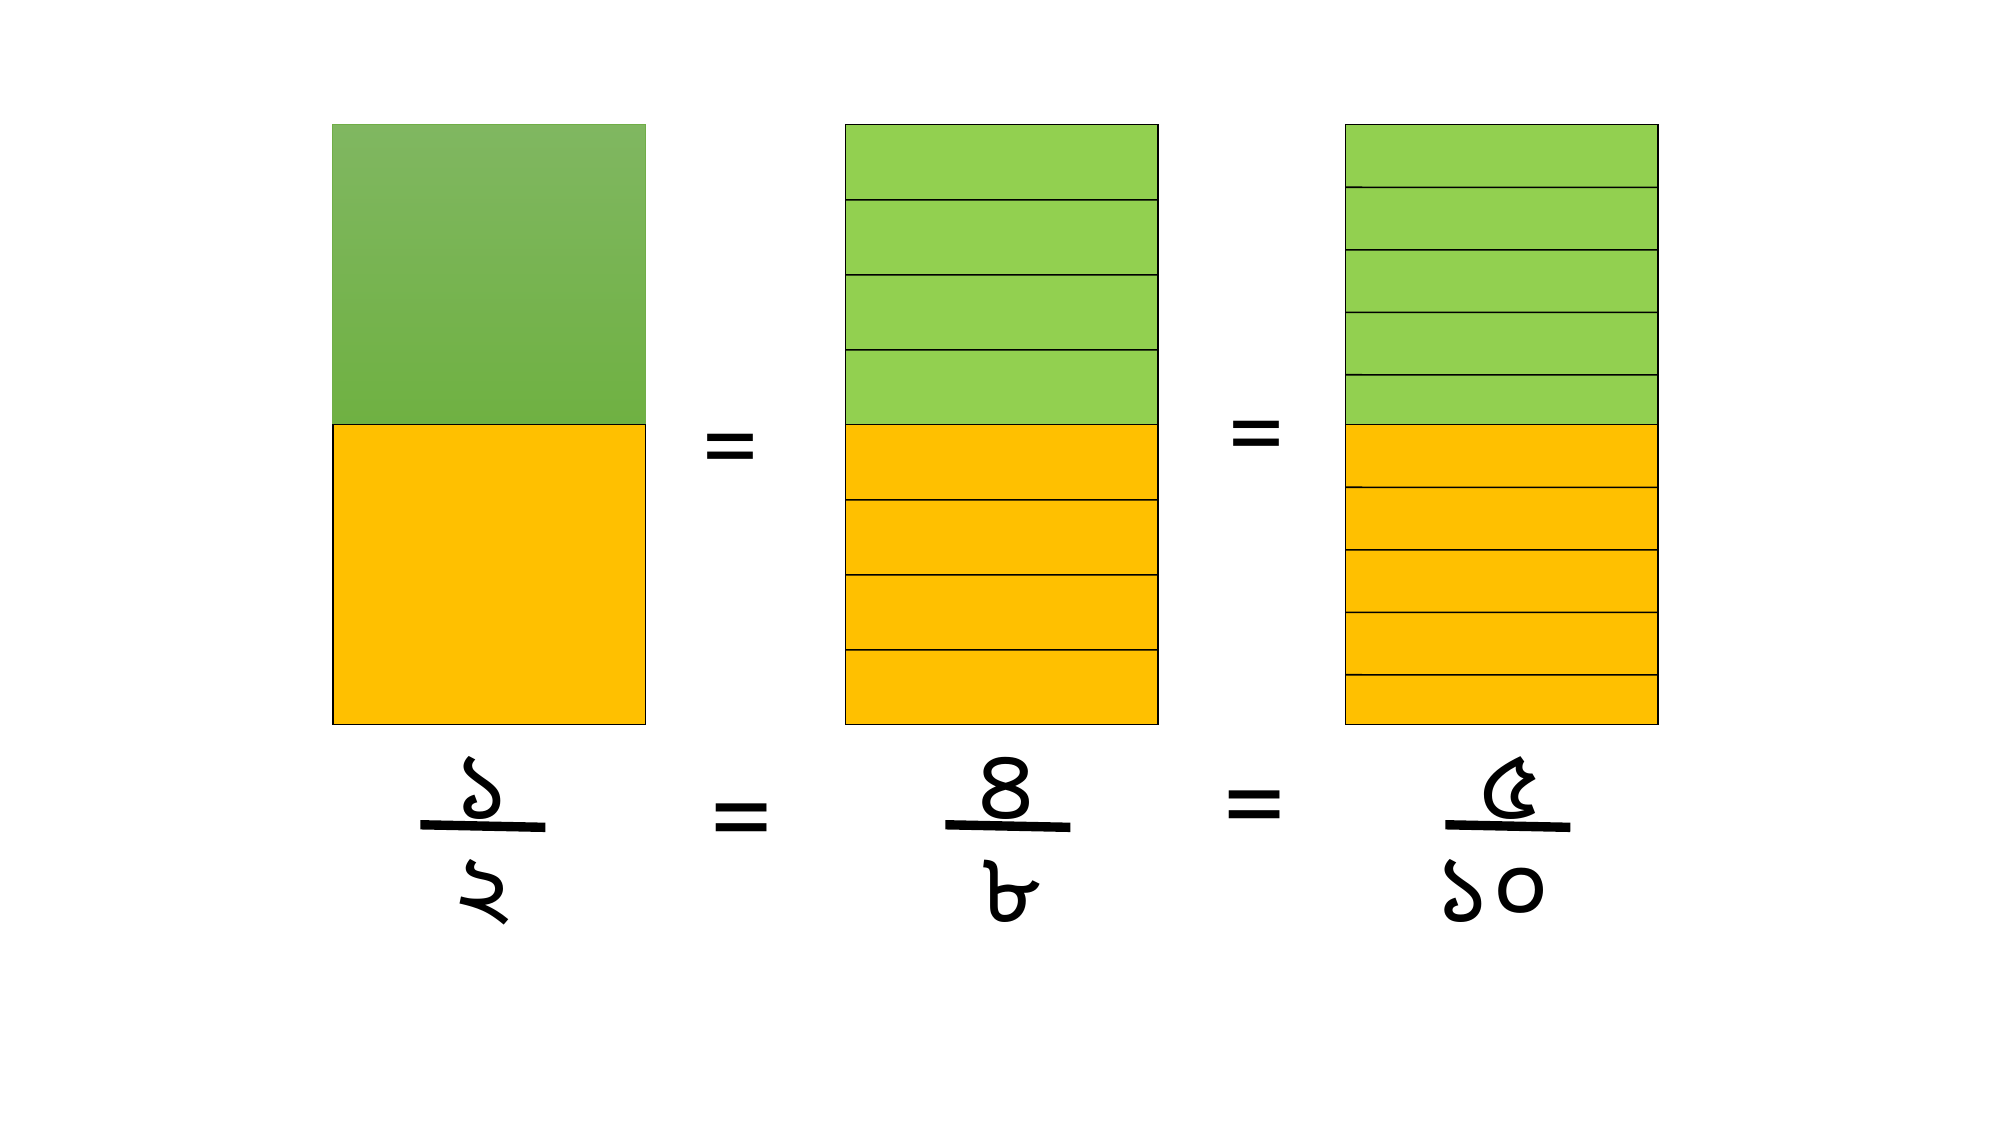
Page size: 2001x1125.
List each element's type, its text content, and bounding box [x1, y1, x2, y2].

text_box [845, 124, 1158, 199]
text_box = [1213, 349, 1300, 500]
text_box = [1208, 712, 1301, 877]
text_box [1345, 250, 1658, 312]
text_box [1345, 313, 1658, 374]
text_box [845, 200, 1158, 274]
text_box [845, 650, 1158, 725]
text_box ৪ [962, 826, 966, 847]
text_box [1345, 675, 1658, 725]
text_box [845, 500, 1158, 574]
text_box ২ [438, 814, 528, 950]
text_box [332, 124, 646, 424]
text_box [1345, 375, 1658, 424]
text_box [845, 350, 1158, 424]
text_box [1345, 550, 1658, 612]
text_box = [695, 724, 788, 890]
text_box [1345, 188, 1658, 249]
text_box [332, 424, 646, 725]
text_box ৪ [962, 712, 1051, 825]
text_box ১ [436, 712, 526, 825]
text_box [845, 275, 1158, 349]
text_box [845, 424, 1158, 499]
text_box [1345, 424, 1658, 487]
text_box = [687, 362, 774, 647]
text_box [1345, 613, 1658, 674]
text_box [1345, 488, 1658, 549]
text_box [1345, 124, 1658, 187]
text_box ৮ [966, 814, 1056, 950]
text_box ১০ [1417, 814, 1566, 950]
text_box ৫ [1464, 712, 1554, 814]
text_box [845, 575, 1158, 649]
